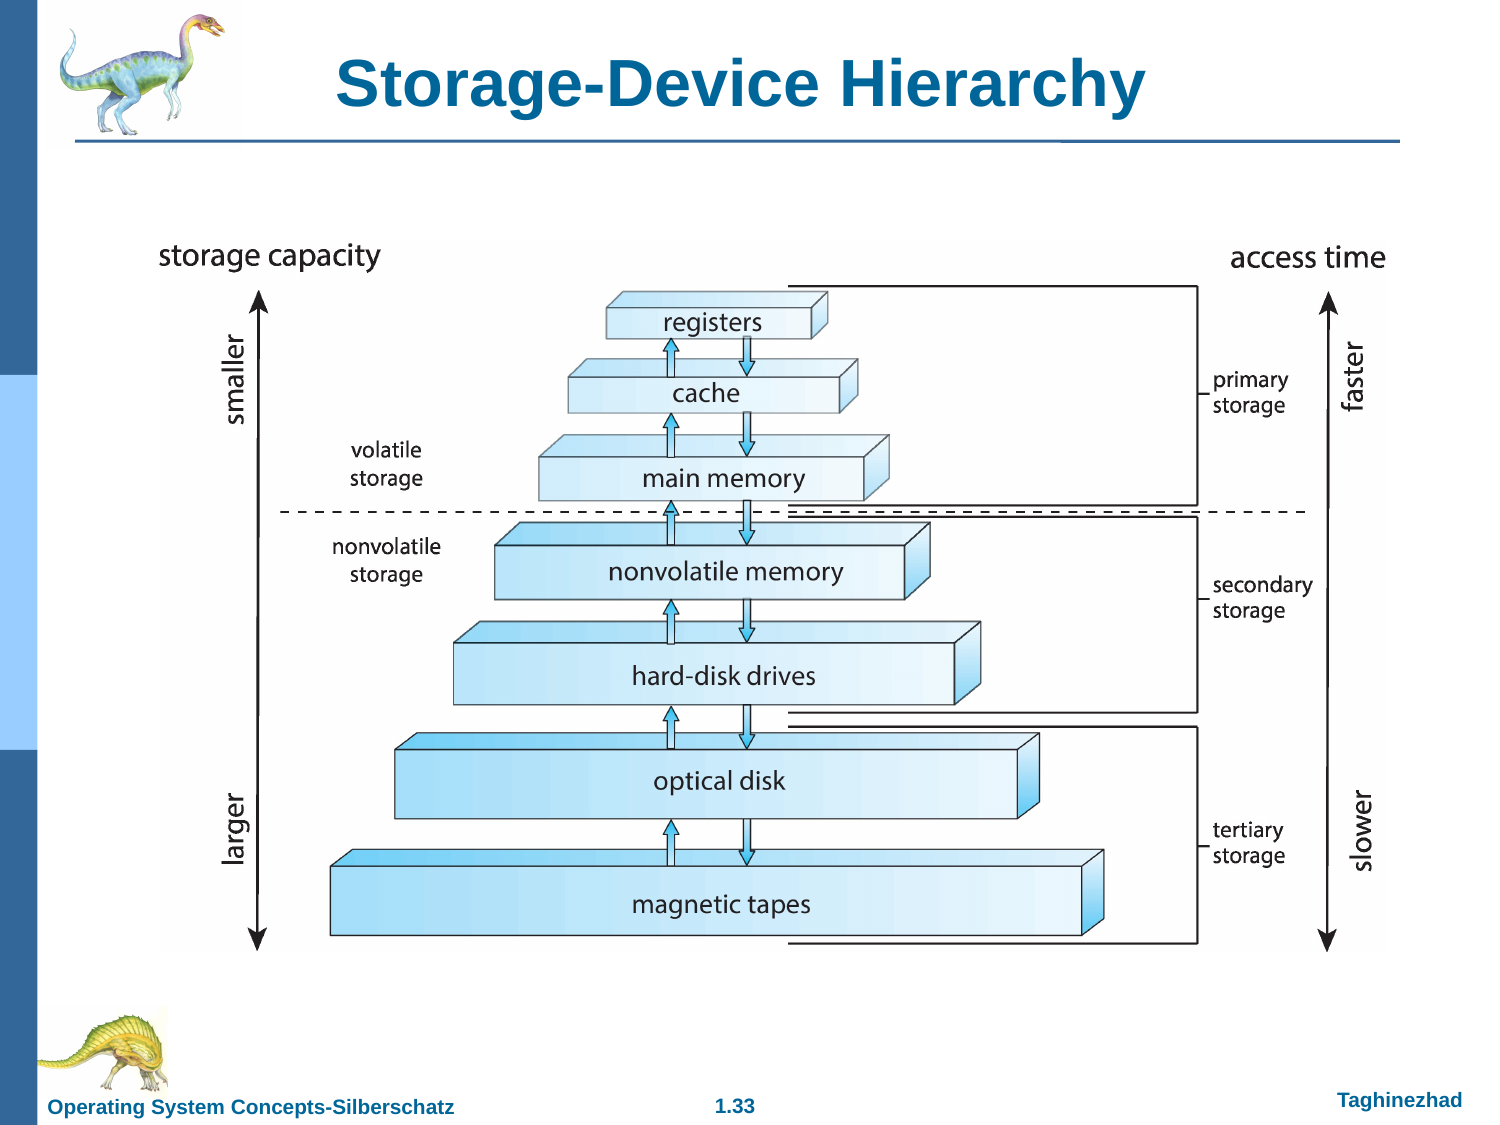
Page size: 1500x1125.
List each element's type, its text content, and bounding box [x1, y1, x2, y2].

title Storage-Device Hierarchy [75, 32, 1408, 128]
picture [46, 0, 243, 149]
picture [157, 238, 1386, 952]
picture [38, 1006, 168, 1099]
